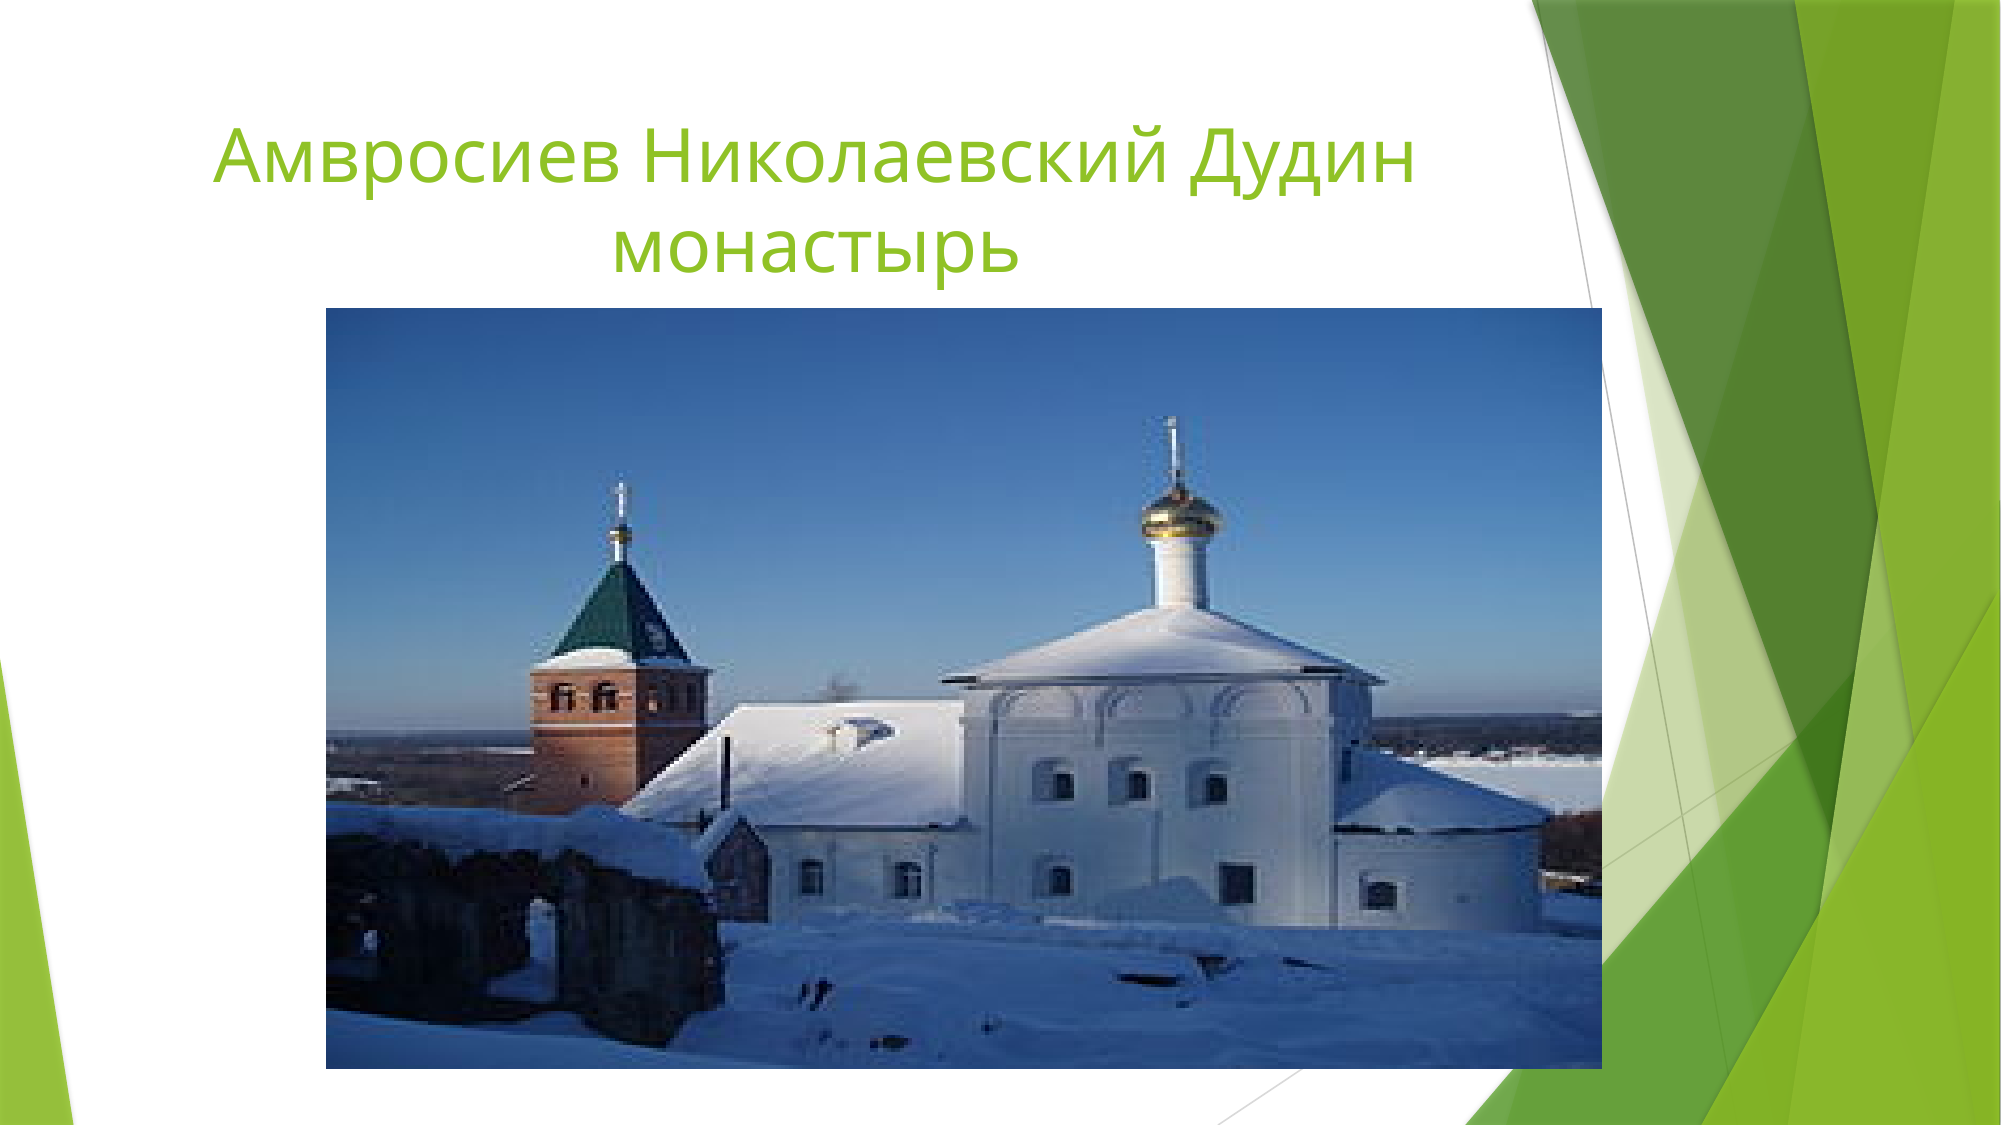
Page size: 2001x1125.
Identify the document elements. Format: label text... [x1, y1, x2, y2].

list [325, 307, 1602, 1069]
title Амвросиев Николаевский Дудин монастырь [111, 99, 1522, 317]
